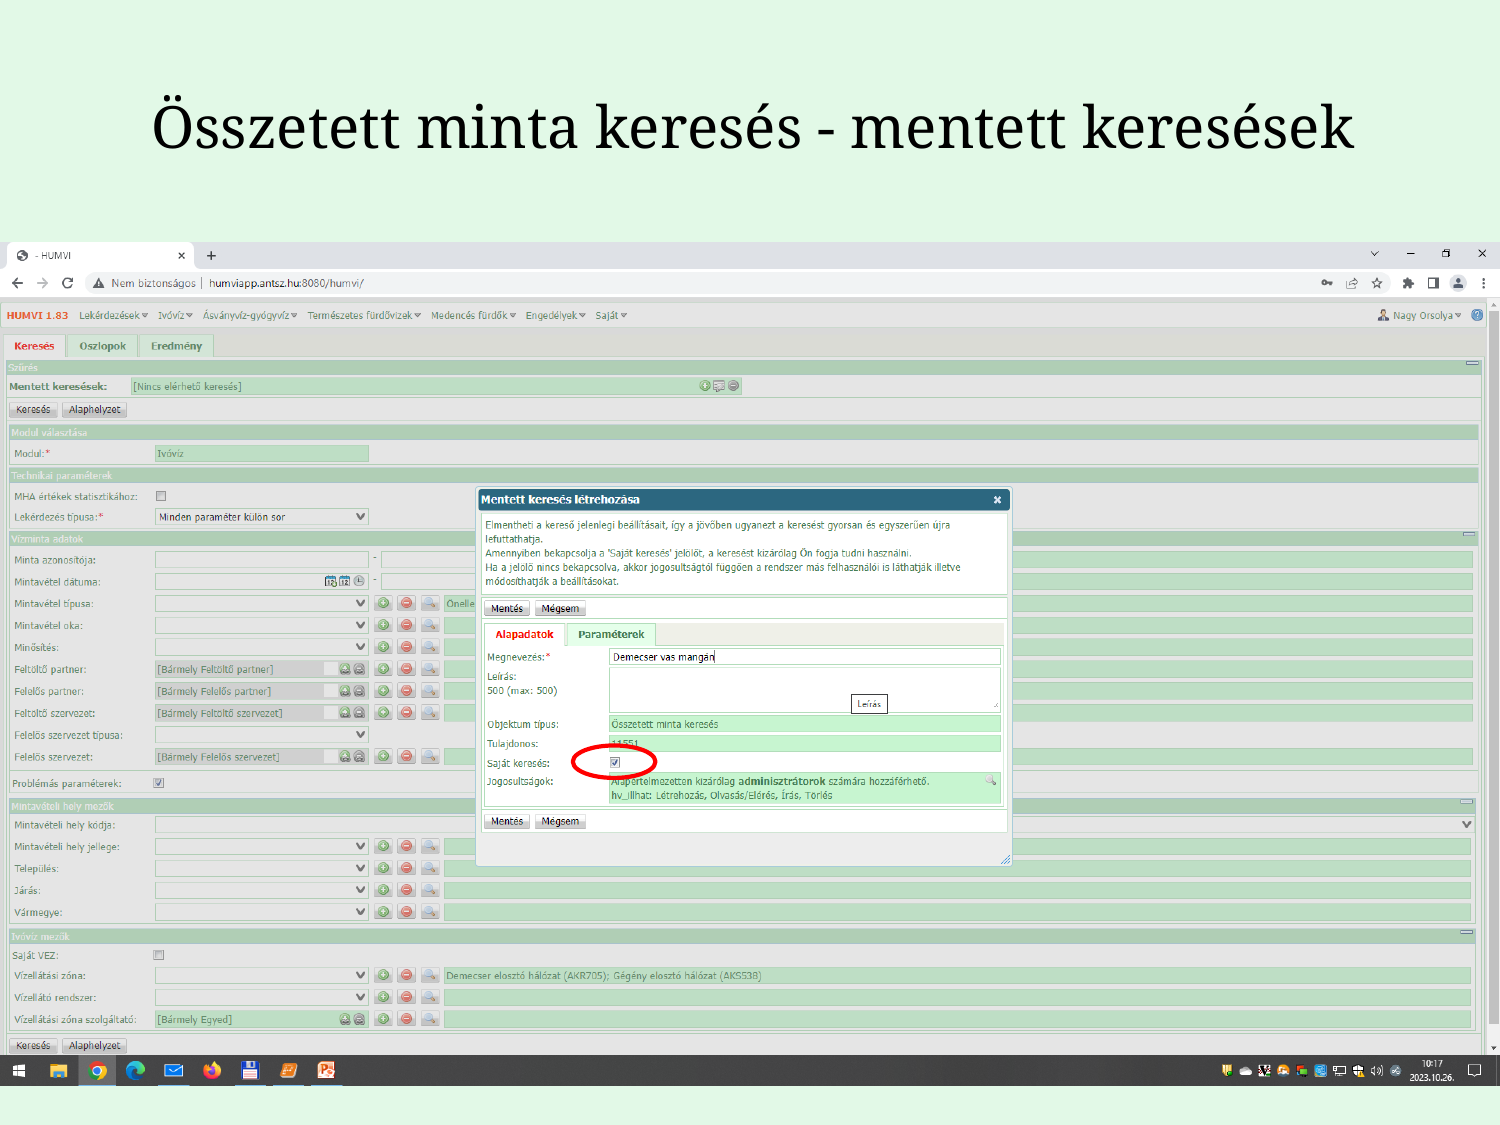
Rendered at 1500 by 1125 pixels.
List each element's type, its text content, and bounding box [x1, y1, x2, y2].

title Összetett minta keresés - mentett keresések [53, 42, 1454, 168]
picture [0, 241, 1500, 1087]
